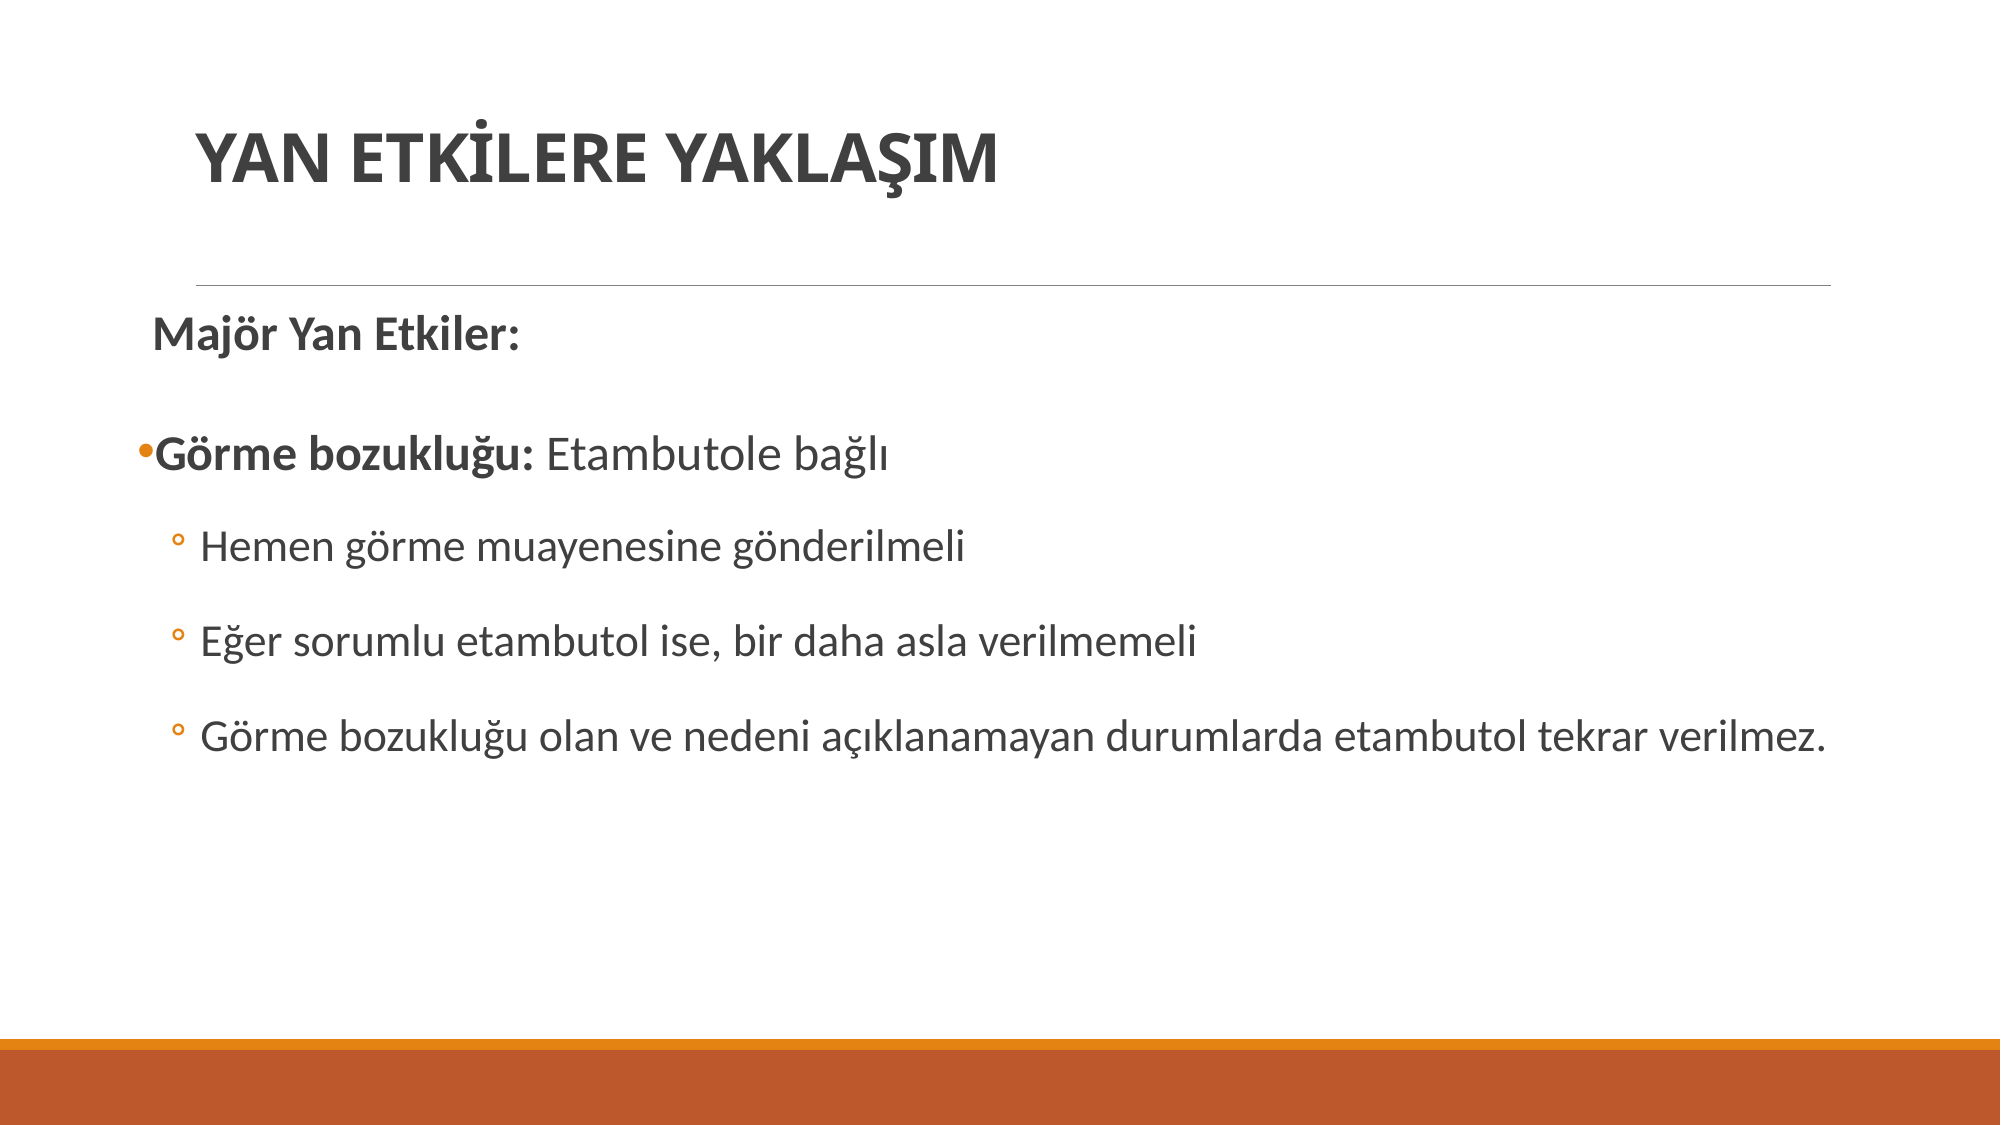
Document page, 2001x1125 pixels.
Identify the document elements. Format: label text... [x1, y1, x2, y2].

list Majör Yan Etkiler: Görme bozukluğu: Etambutole bağlı Hemen görme muayenesine gönderilmeli Eğer sorumlu etambutol ise, bir daha asla verilmemeli Görme bozukluğu olan ve nedeni açıklanamayan durumlarda etambutol tekrar verilmez. [137, 299, 1863, 1103]
title YAN ETKİLERE YAKLAŞIM [180, 47, 1830, 285]
